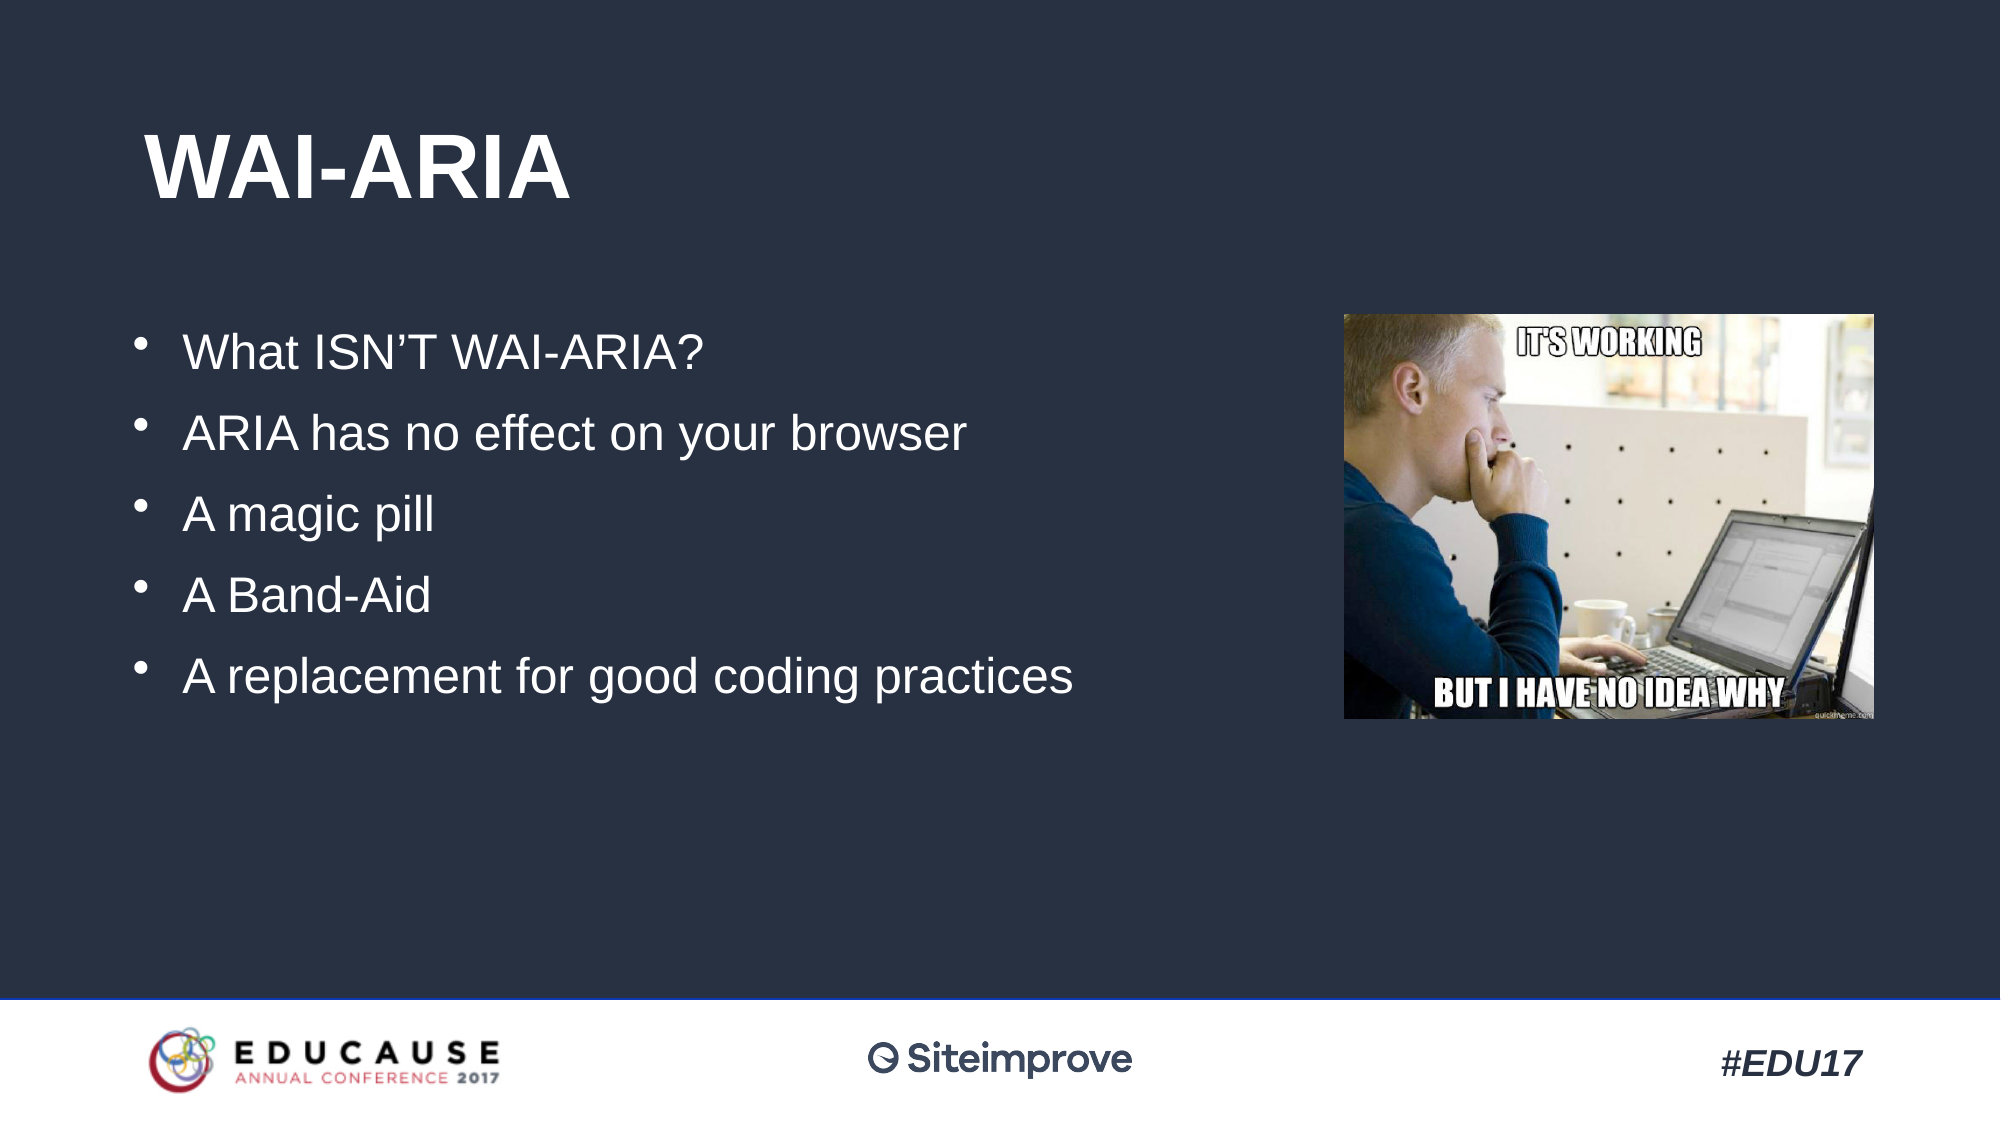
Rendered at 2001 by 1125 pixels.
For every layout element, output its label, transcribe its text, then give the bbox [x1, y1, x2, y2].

title WAI-ARIA [136, 59, 1863, 278]
picture [1326, 314, 1874, 782]
list What ISN’T WAI-ARIA? ARIA has no effect on your browser A magic pill A Band-Aid A replacement for good coding practices [124, 311, 1876, 1001]
picture [125, 1008, 525, 1112]
picture [868, 1041, 1132, 1079]
